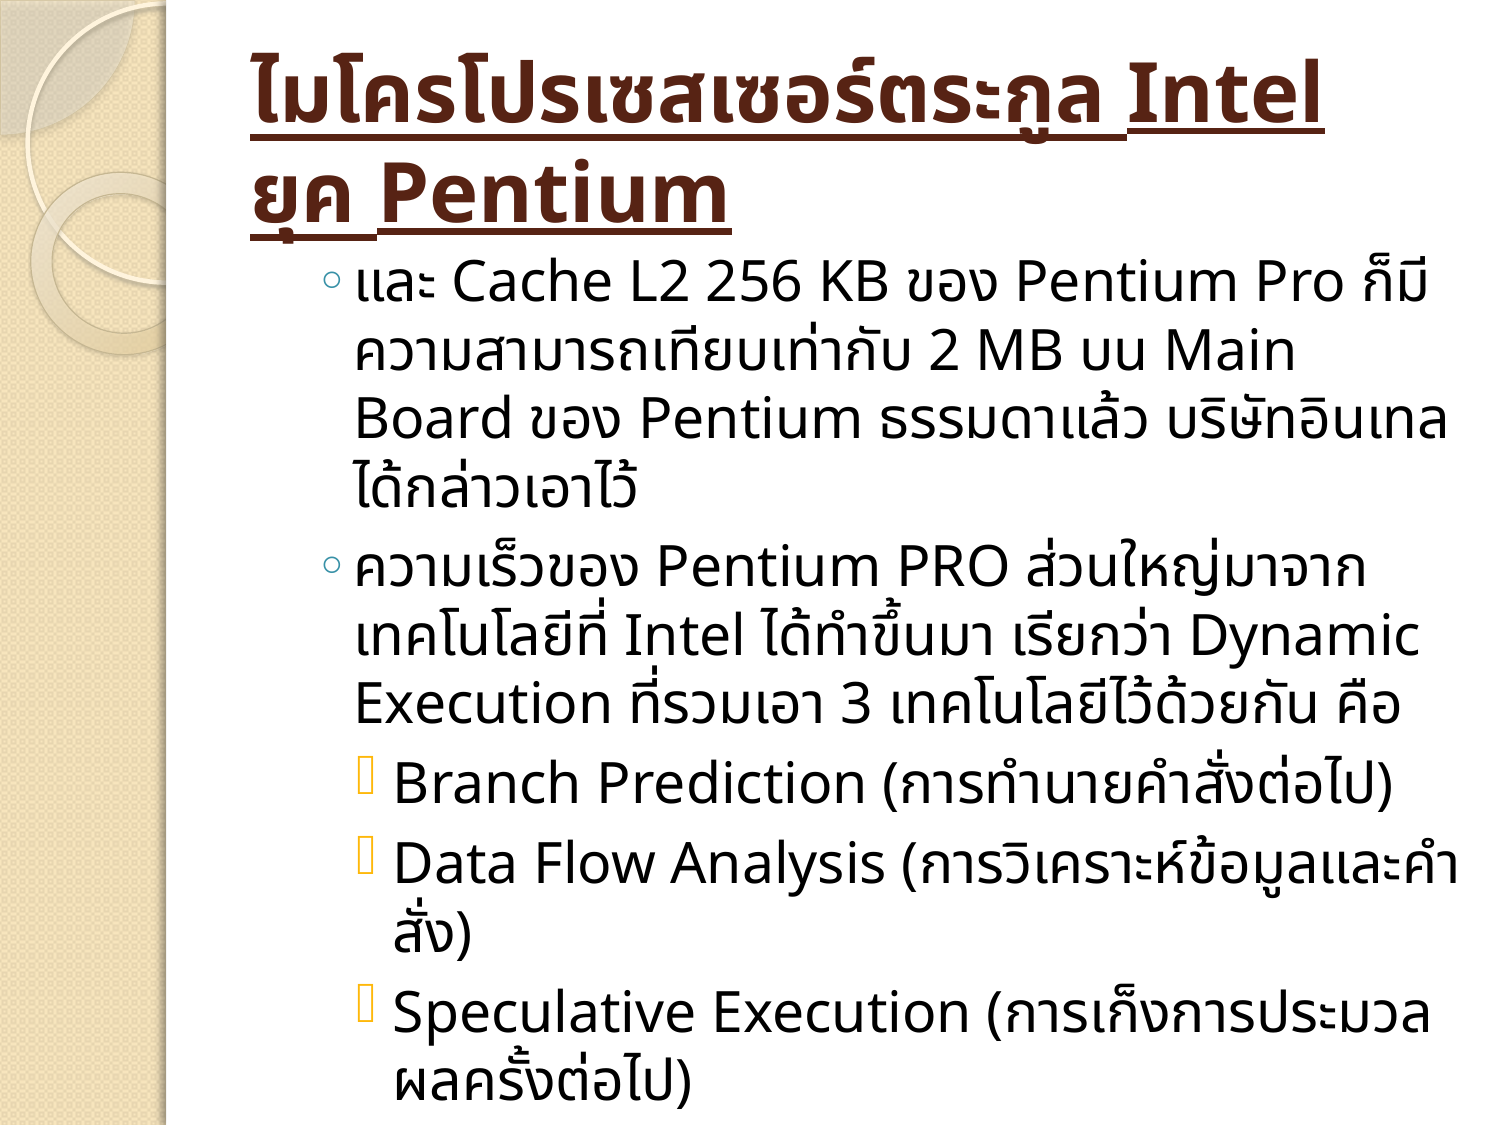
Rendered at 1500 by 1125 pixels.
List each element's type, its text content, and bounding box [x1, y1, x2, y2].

title ไมโครโปรเซสเซอร์ตระกูล Intel ยุค Pentium [235, 45, 1466, 233]
list และ Cache L2 256 KB ของ Pentium Pro ก็มีความสามารถเทียบเท่ากับ 2 MB บน Main Board ของ Pentium ธรรมดาแล้ว บริษัทอินเทลได้กล่าวเอาไว้ ความเร็วของ Pentium PRO ส่วนใหญ่มาจากเทคโนโลยีที่ Intel ได้ทำขึ้นมา เรียกว่า Dynamic Execution ที่รวมเอา 3 เทคโนโลยีไว้ด้วยกัน คือ Branch Prediction (การทำนายคำสั่งต่อไป) Data Flow Analysis (การวิเคราะห์ข้อมูลและคำสั่ง) Speculative Execution (การเก็งการประมวลผลครั้งต่อไป) [235, 237, 1477, 1125]
